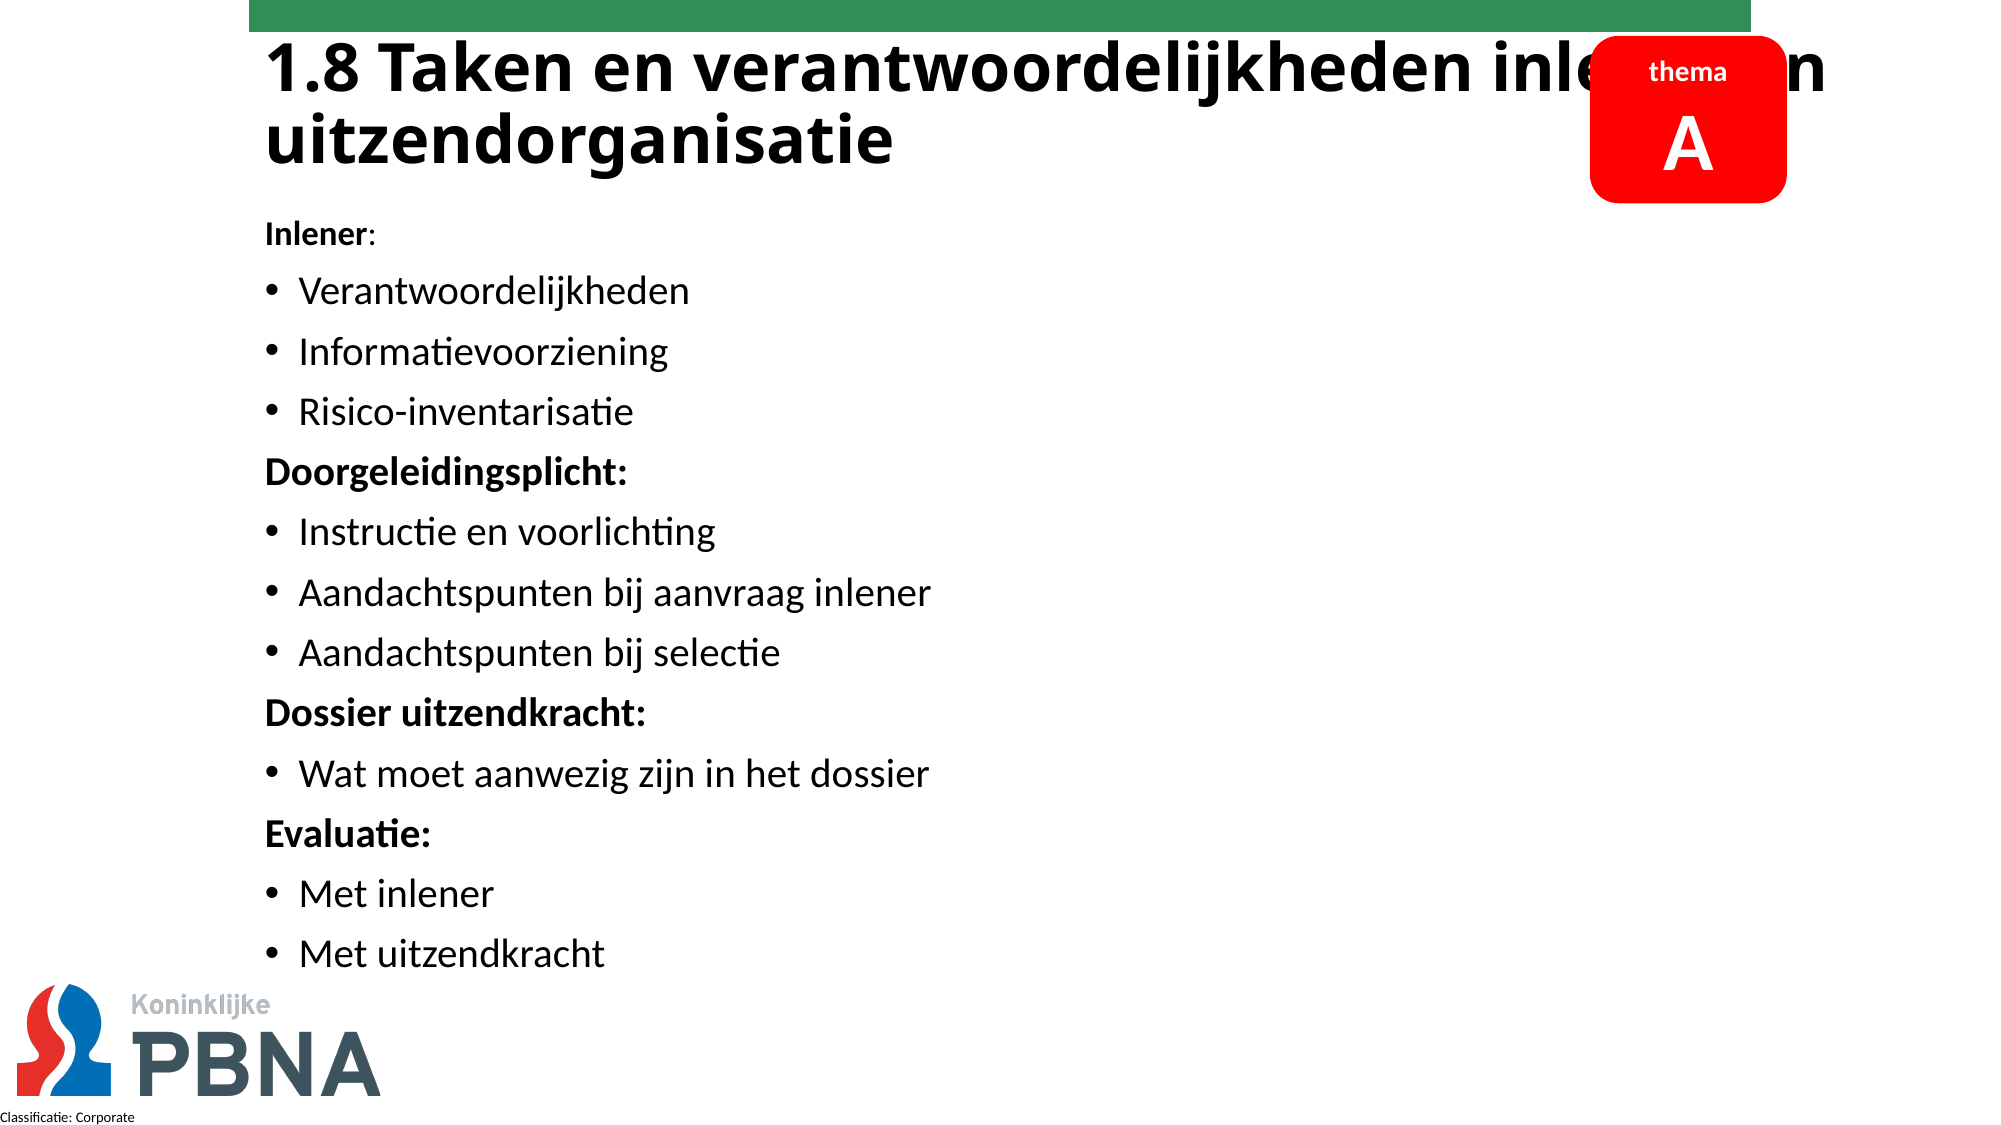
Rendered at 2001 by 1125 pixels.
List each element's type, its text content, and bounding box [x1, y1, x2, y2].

text_box thema A [1589, 35, 1787, 204]
list Inlener: Verantwoordelijkheden Informatievoorziening Risico-inventarisatie Doorgeleidingsplicht: Instructie en voorlichting Aandachtspunten bij aanvraag inlener Aandachtspunten bij selectie Dossier uitzendkracht: Wat moet aanwezig zijn in het dossier Evaluatie: Met inlener Met uitzendkracht [249, 244, 1975, 991]
title 1.8 Taken en verantwoordelijkheden inlener en uitzendorganisatie [249, 26, 1975, 244]
picture [17, 984, 381, 1096]
text_box [249, 0, 1751, 32]
